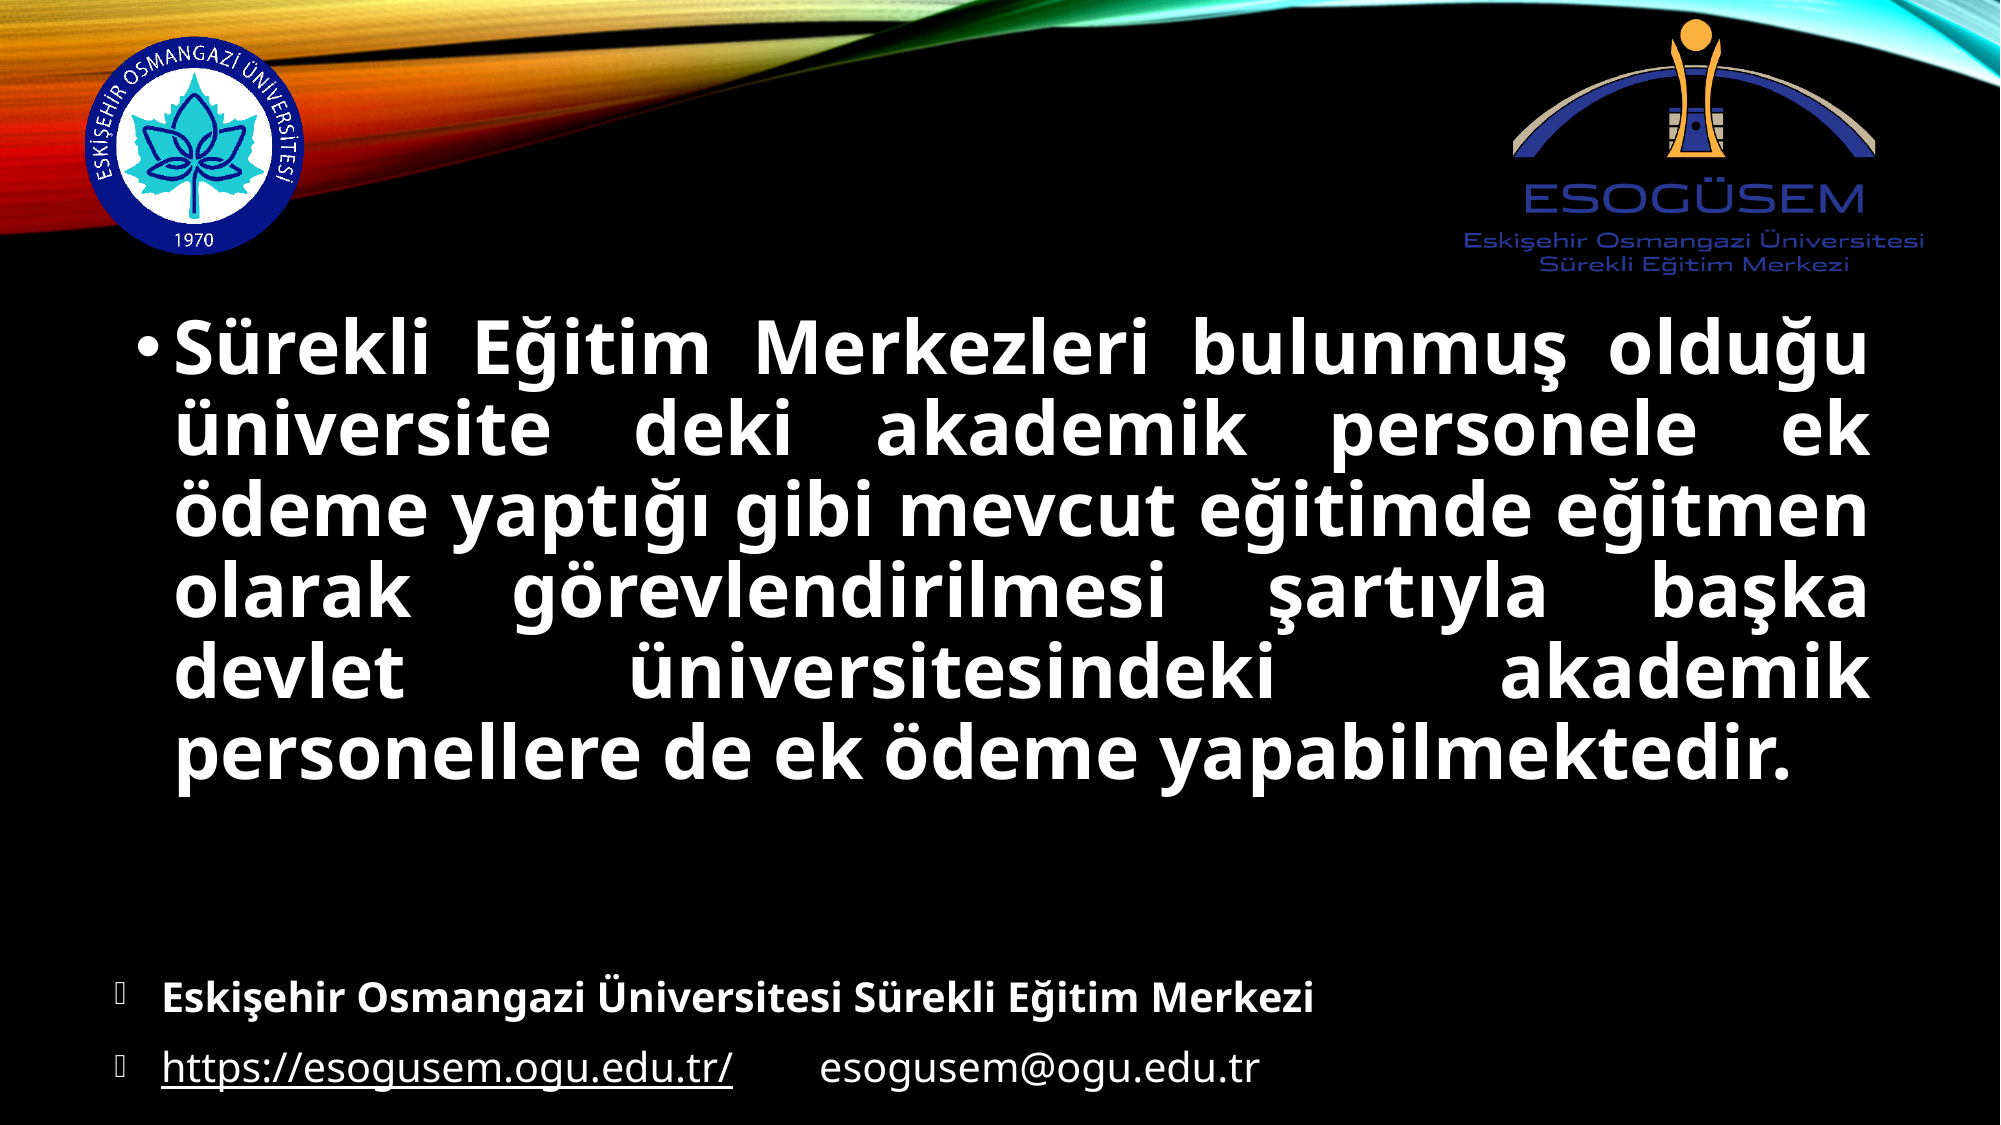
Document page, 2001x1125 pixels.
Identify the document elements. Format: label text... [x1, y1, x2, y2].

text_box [81, 18, 1923, 275]
list Sürekli Eğitim Merkezleri bulunmuş olduğu üniversite deki akademik personele ek ödeme yaptığı gibi mevcut eğitimde eğitmen olarak görevlendirilmesi şartıyla başka devlet üniversitesindeki akademik personellere de ek ödeme yapabilmektedir. [120, 302, 1888, 970]
text_box Eskişehir Osmangazi Üniversitesi Sürekli Eğitim Merkezi https://esogusem.ogu.edu.tr/ esogusem@ogu.edu.tr [99, 963, 1500, 1106]
picture [0, 0, 2000, 237]
